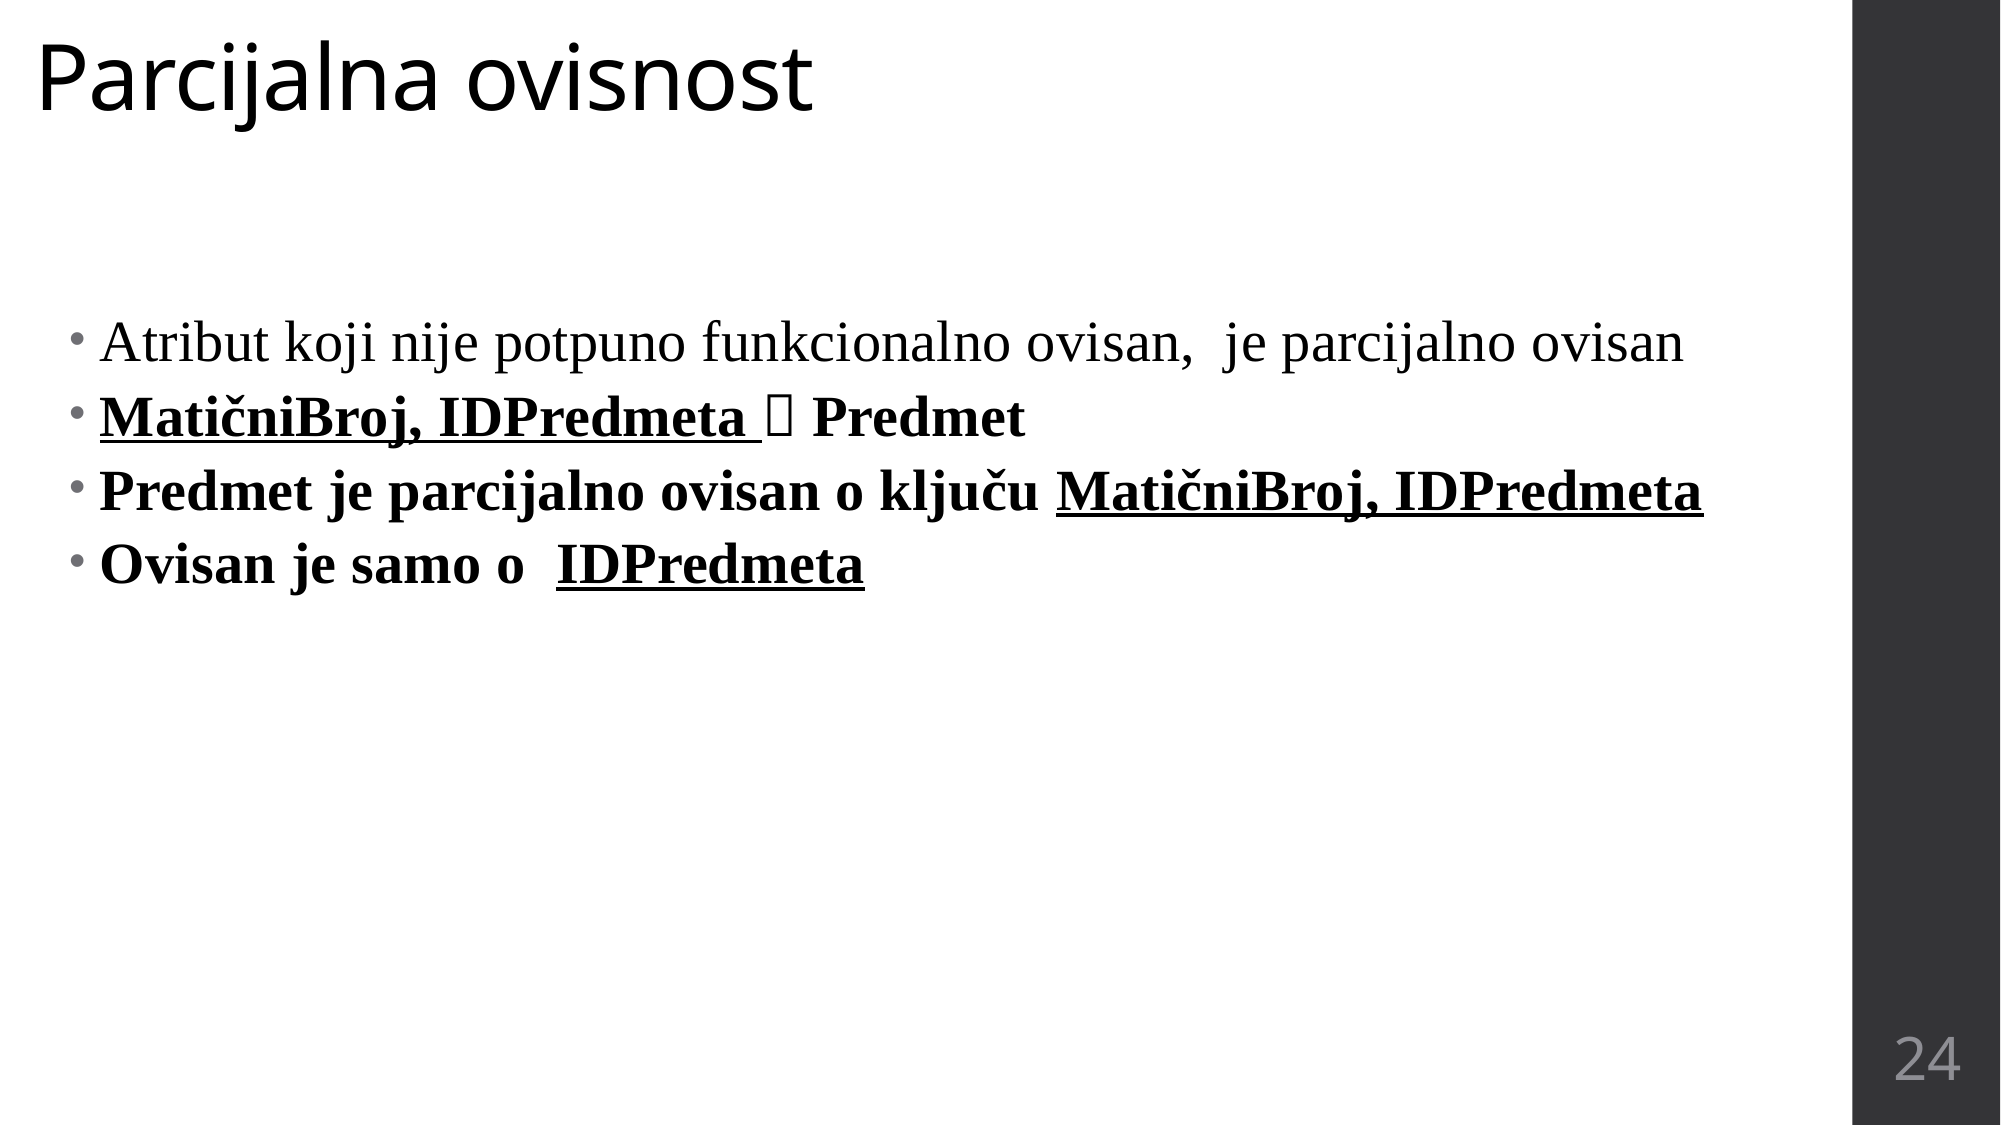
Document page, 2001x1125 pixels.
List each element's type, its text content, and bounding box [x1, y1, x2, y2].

slide_number 24 [1852, 1012, 2000, 1110]
list Atribut koji nije potpuno funkcionalno ovisan, je parcijalno ovisan MatičniBroj, IDPredmeta  Predmet Predmet je parcijalno ovisan o ključu MatičniBroj, IDPredmeta Ovisan je samo o IDPredmeta [55, 296, 1721, 1010]
title Parcijalna ovisnost [19, 0, 1797, 138]
